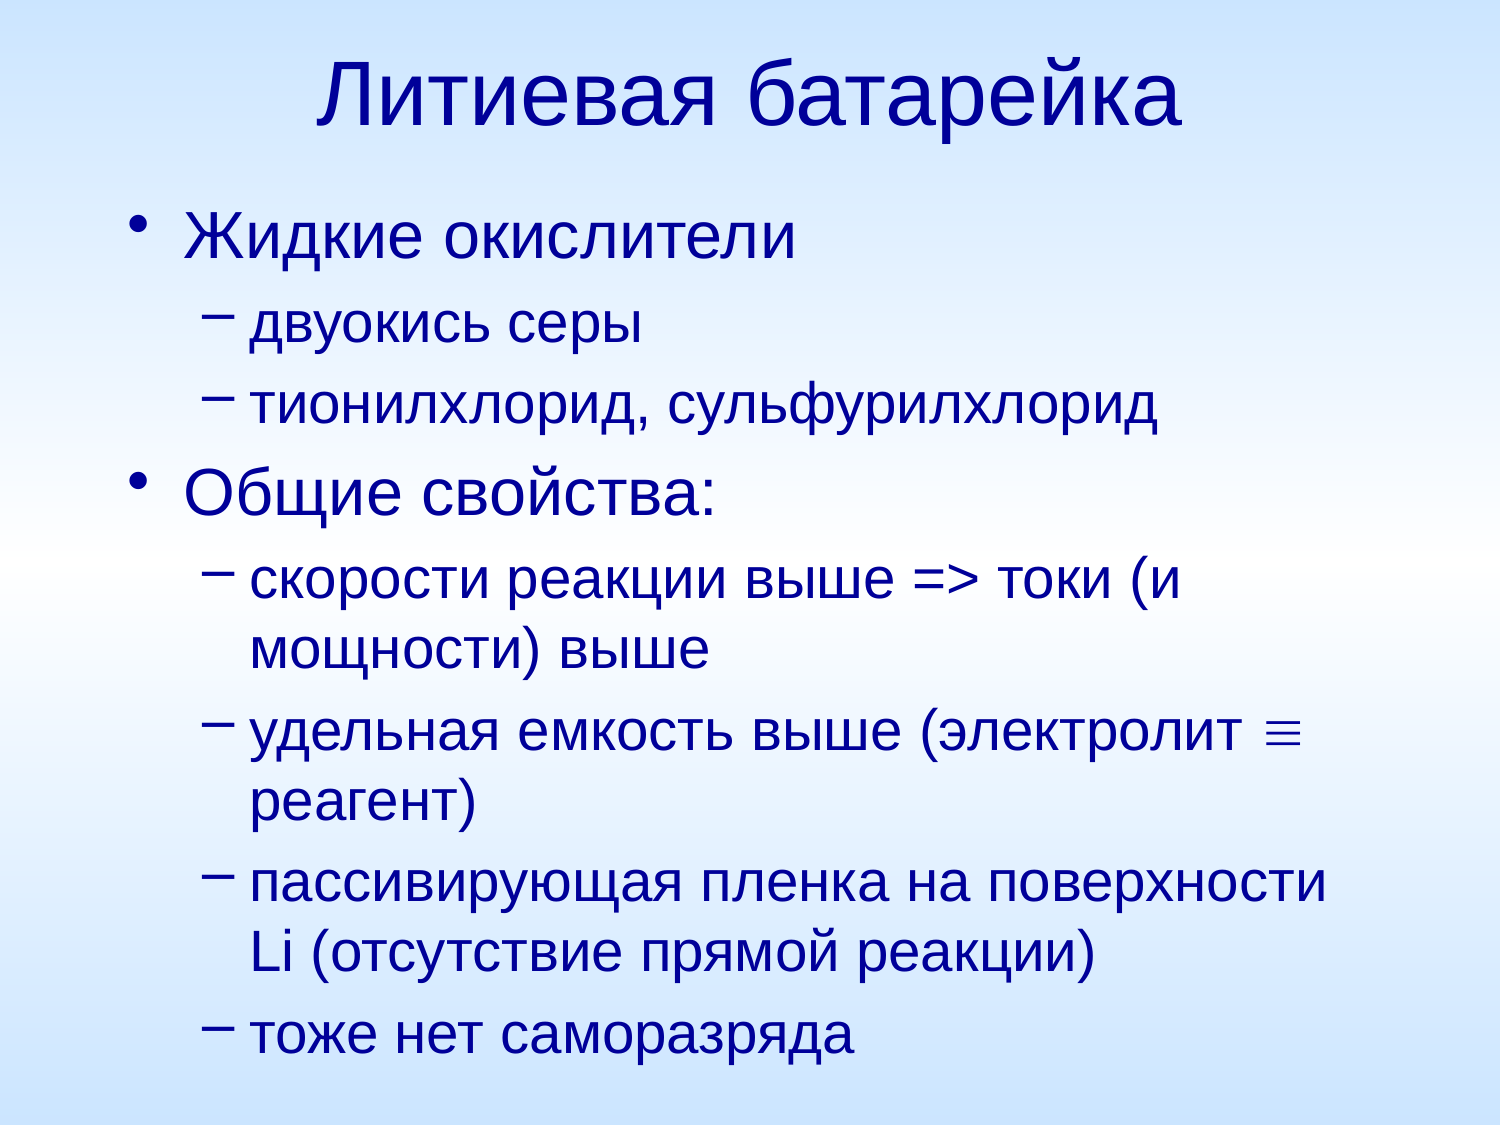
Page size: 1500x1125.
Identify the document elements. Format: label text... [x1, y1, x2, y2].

list Жидкие окислители двуокись серы тионилхлорид, сульфурилхлорид Общие свойства: скорости реакции выше => токи (и мощности) выше удельная емкость выше (электролит  реагент) пассивирующая пленка на поверхности Li (отсутствие прямой реакции) тоже нет саморазряда [112, 184, 1388, 1094]
title Литиевая батарейка [0, 0, 1500, 183]
